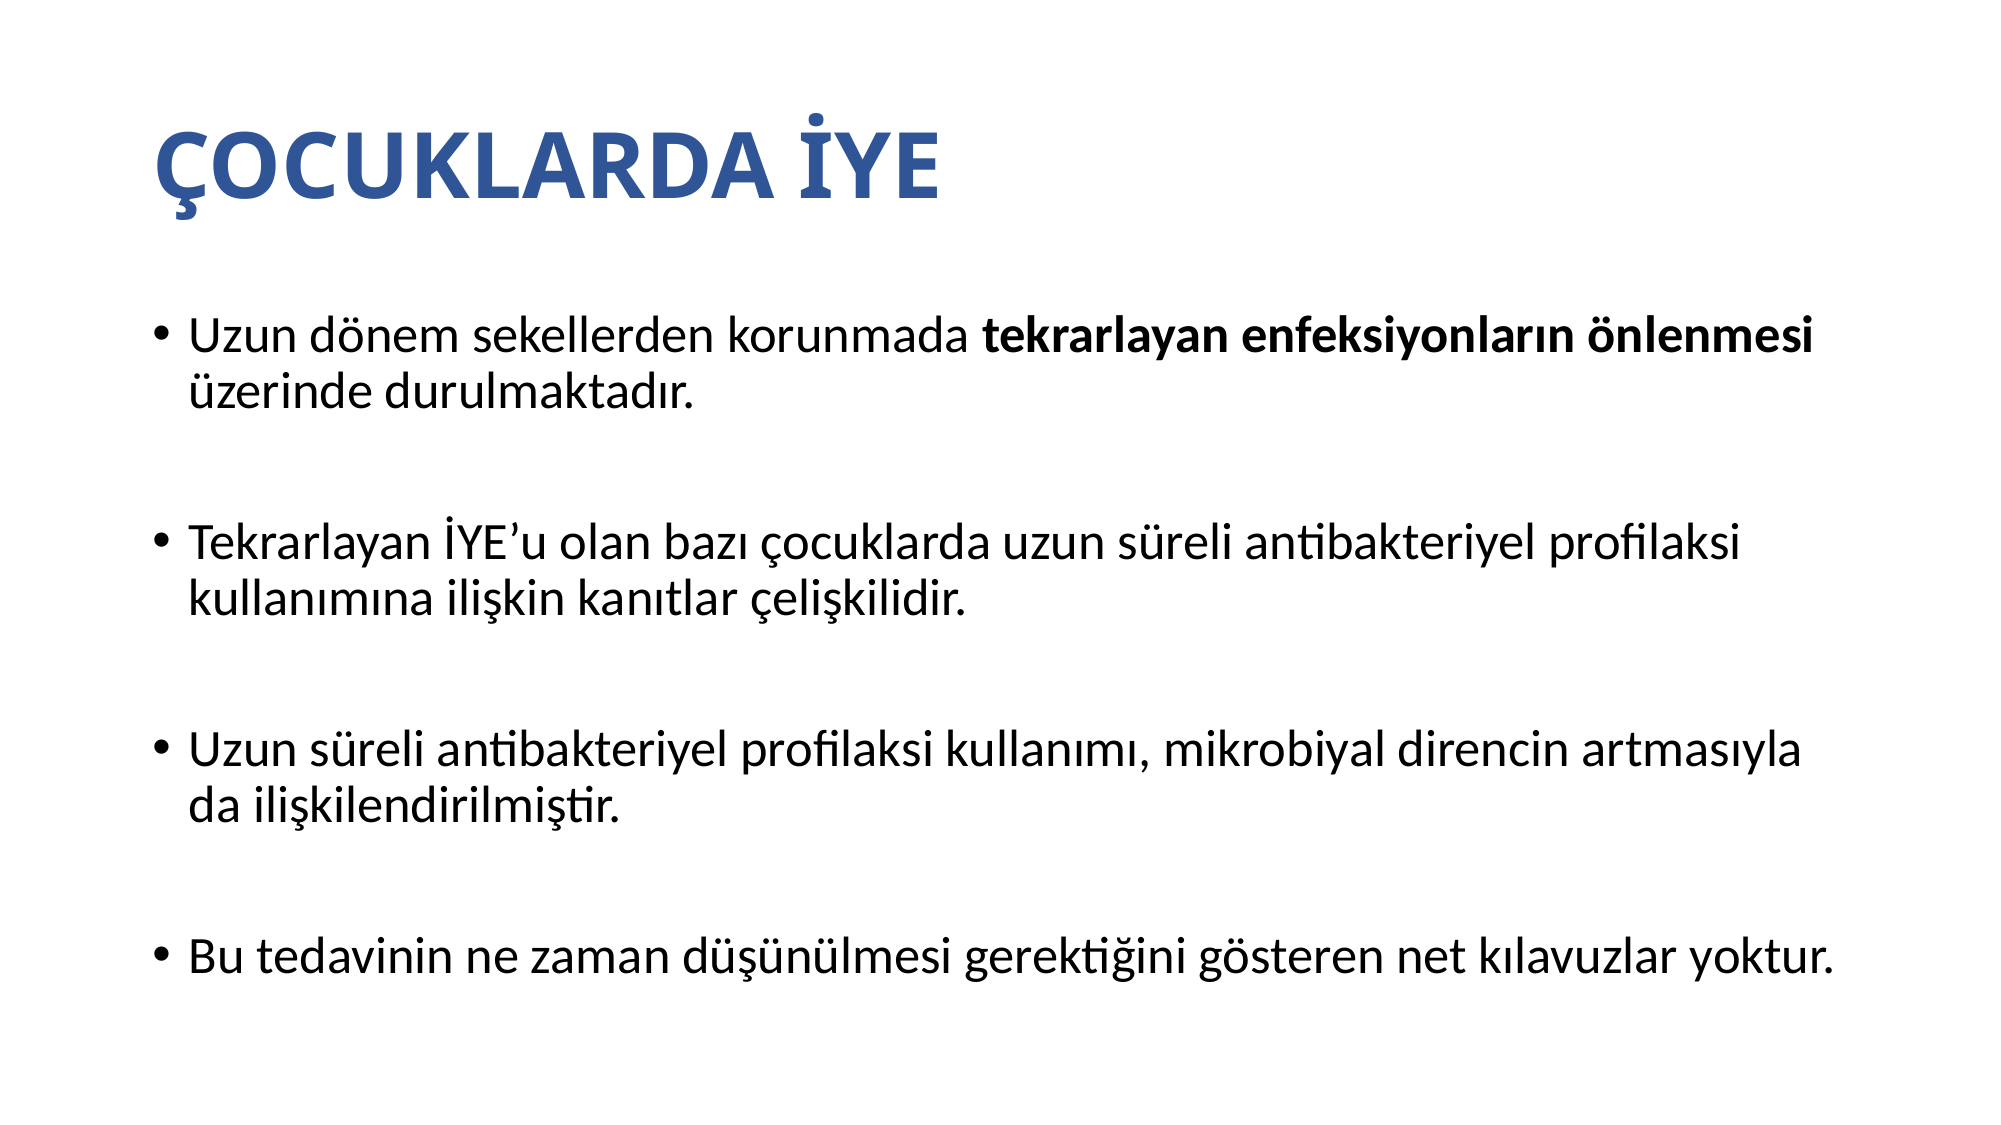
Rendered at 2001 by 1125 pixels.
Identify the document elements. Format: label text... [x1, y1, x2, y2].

list Uzun dönem sekellerden korunmada tekrarlayan enfeksiyonların önlenmesi üzerinde durulmaktadır. Tekrarlayan İYE’u olan bazı çocuklarda uzun süreli antibakteriyel profilaksi kullanımına ilişkin kanıtlar çelişkilidir. Uzun süreli antibakteriyel profilaksi kullanımı, mikrobiyal direncin artmasıyla da ilişkilendirilmiştir. Bu tedavinin ne zaman düşünülmesi gerektiğini gösteren net kılavuzlar yoktur. [137, 299, 1863, 1014]
title ÇOCUKLARDA İYE [137, 59, 1863, 278]
